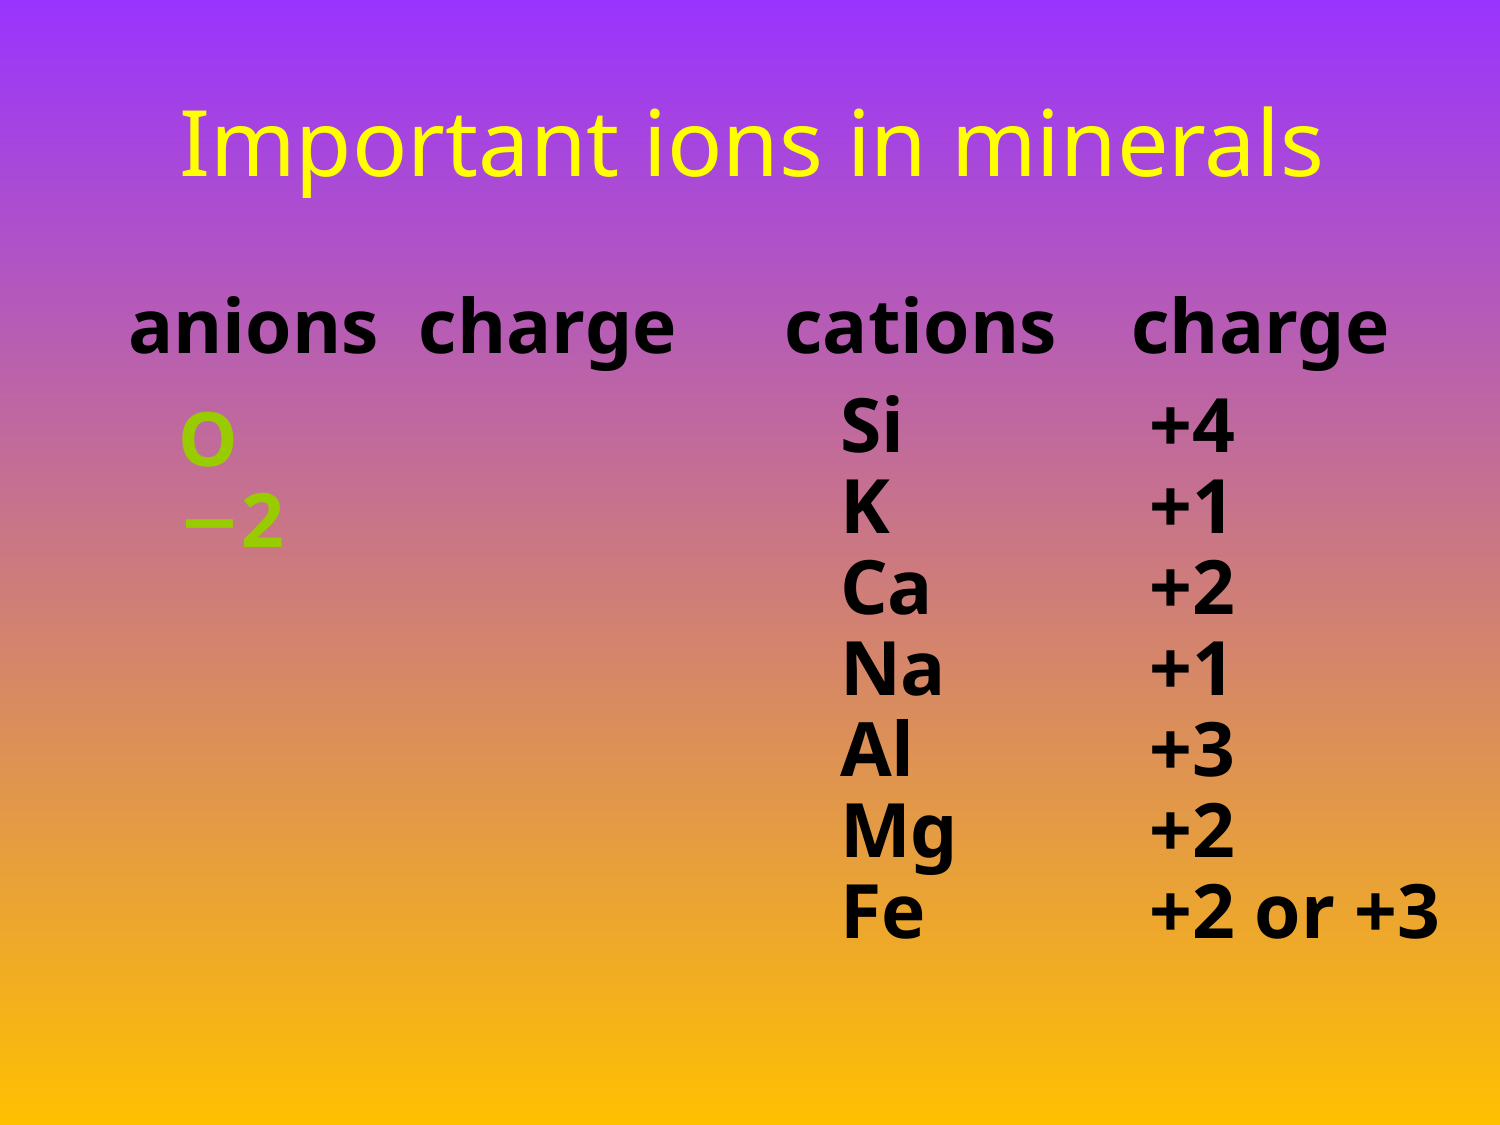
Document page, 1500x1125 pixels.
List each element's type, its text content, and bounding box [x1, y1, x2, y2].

title Important ions in minerals [157, 80, 1347, 278]
text_box O −2 [163, 394, 600, 652]
text_box Si +4 K +1 Ca +2 Na +1 Al +3 Mg +2 Fe +2 or +3 [825, 380, 1463, 962]
text_box anions charge cations charge [113, 282, 1437, 378]
